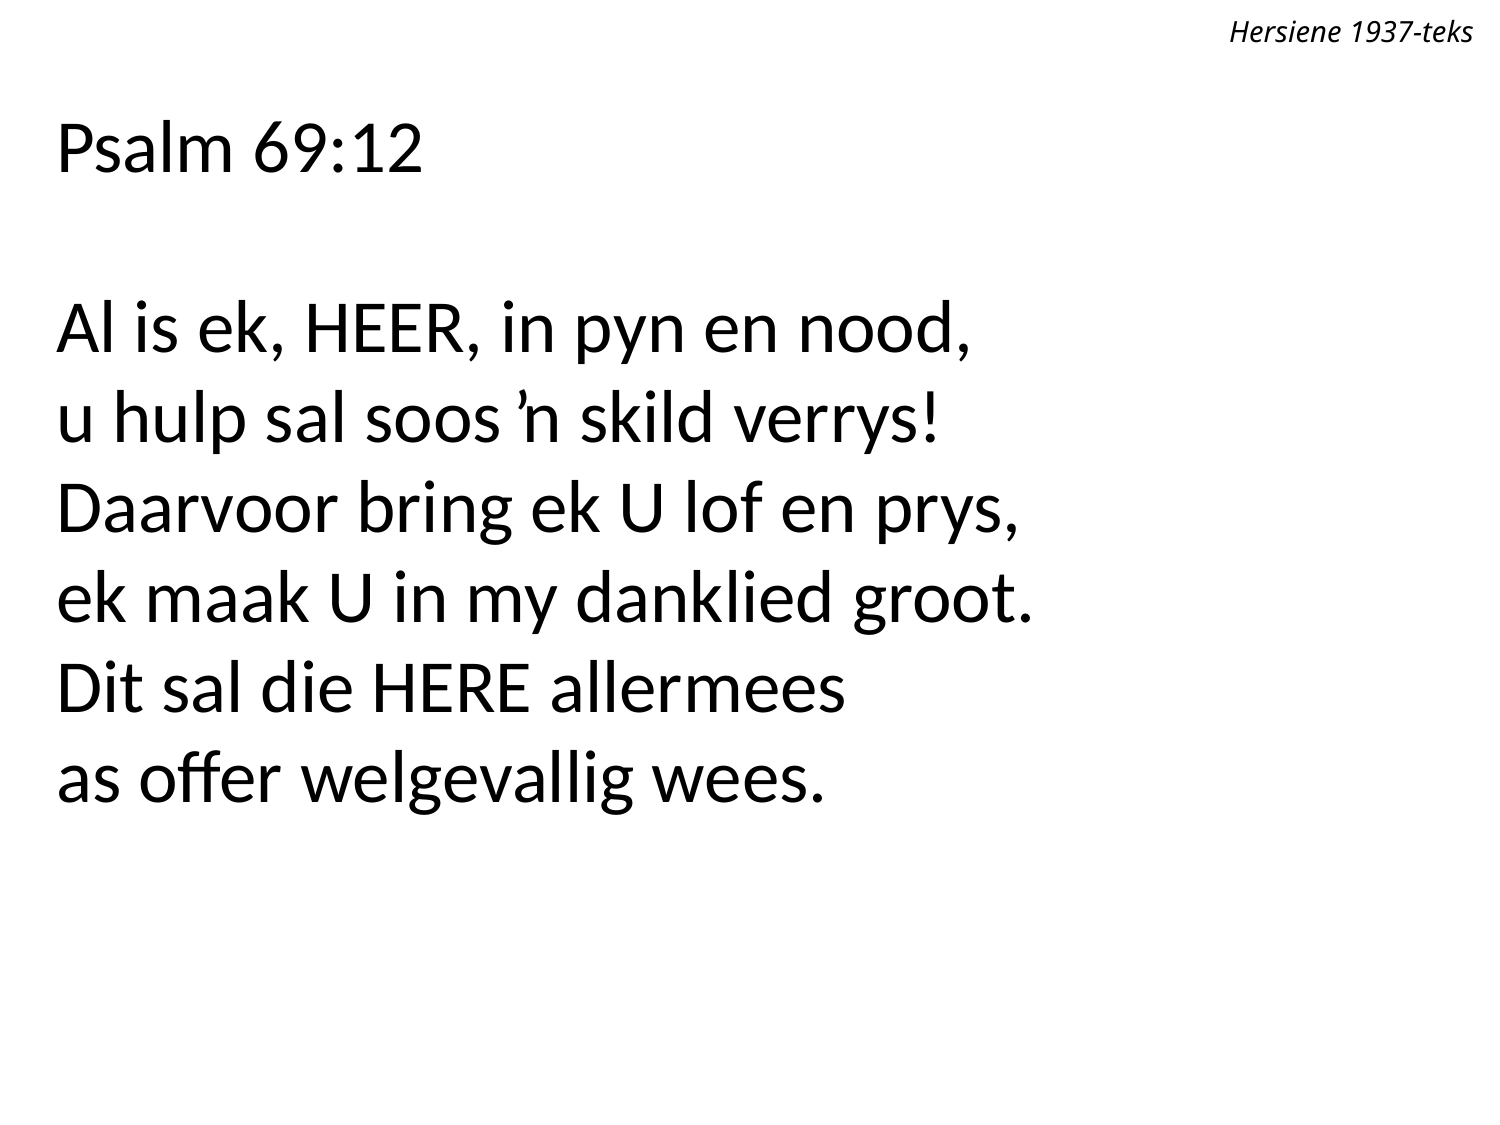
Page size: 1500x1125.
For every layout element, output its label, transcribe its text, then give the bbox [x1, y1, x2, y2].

text_box Hersiene 1937-teks [1214, 5, 1489, 56]
text_box Psalm 69:12 Al is ek, Heer, in pyn en nood, u hulp sal soos ŉ skild verrys! Daarvoor bring ek U lof en prys, ek maak U in my danklied groot. Dit sal die Here allermees as offer welgevallig wees. [41, 89, 1465, 825]
